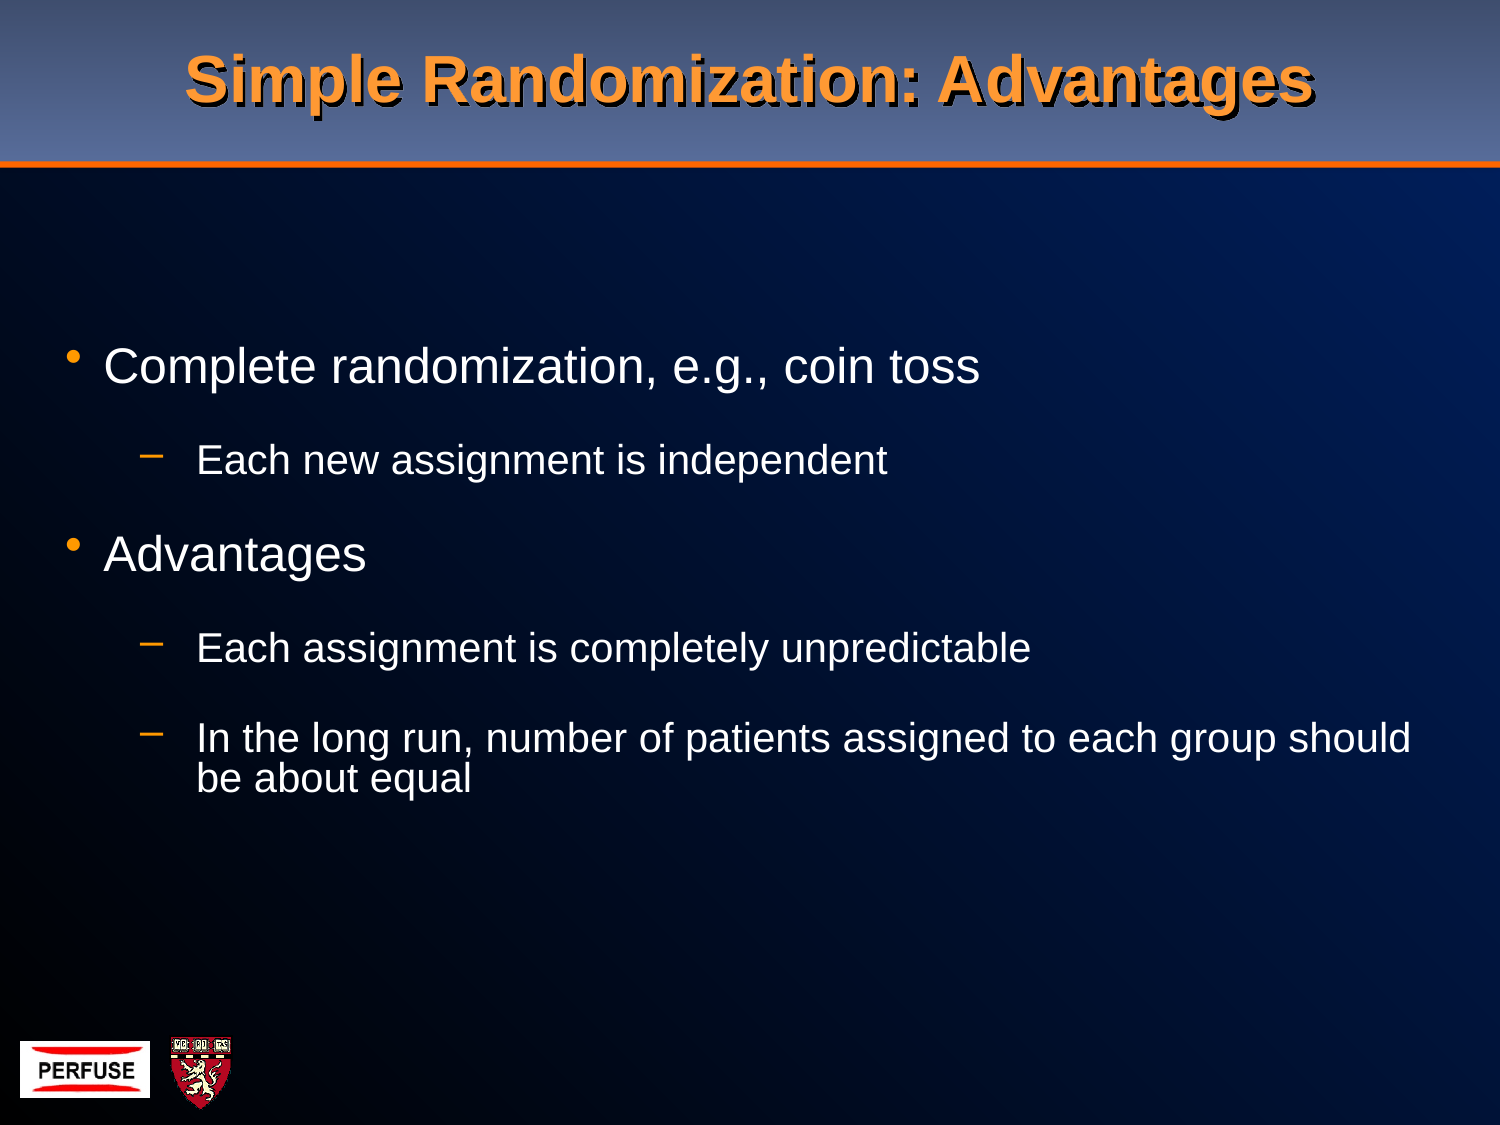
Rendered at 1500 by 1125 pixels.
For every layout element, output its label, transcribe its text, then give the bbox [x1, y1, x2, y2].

picture [20, 1041, 150, 1098]
title Simple Randomization: Advantages [0, 0, 1500, 164]
picture [168, 1034, 234, 1110]
list Complete randomization, e.g., coin toss Each new assignment is independent Advantages Each assignment is completely unpredictable In the long run, number of patients assigned to each group should be about equal [49, 337, 1451, 963]
